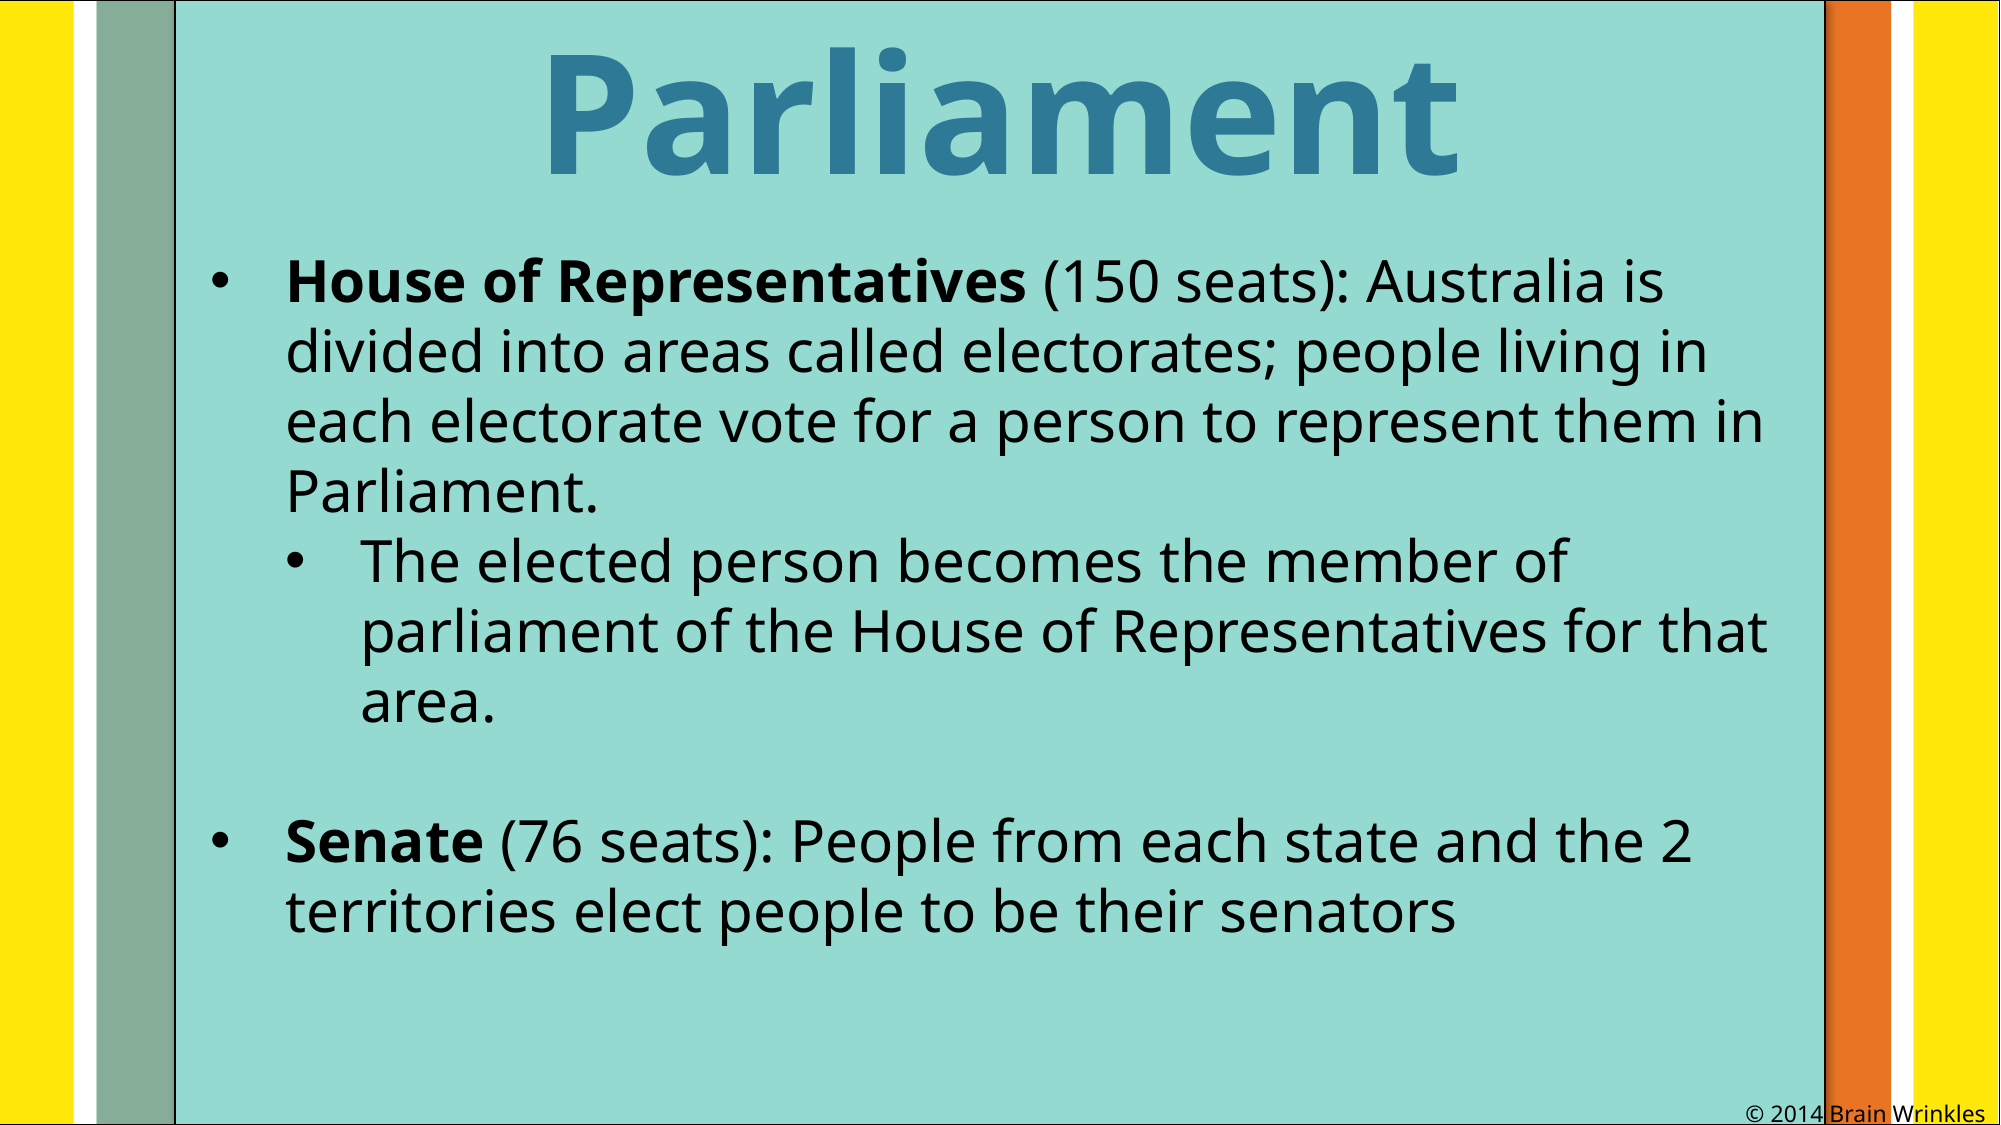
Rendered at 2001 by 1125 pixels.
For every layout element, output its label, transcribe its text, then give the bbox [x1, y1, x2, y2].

text_box Parliament [521, 0, 1479, 215]
text_box [174, 0, 1826, 1125]
text_box [0, 0, 174, 1125]
text_box [1833, 0, 2000, 1092]
text_box House of Representatives (150 seats): Australia is divided into areas called electorates; people living in each electorate vote for a person to represent them in Parliament. The elected person becomes the member of parliament of the House of Representatives for that area. Senate (76 seats): People from each state and the 2 territories elect people to be their senators [195, 236, 1825, 952]
text_box © 2014 Brain Wrinkles [1730, 1092, 2000, 1125]
